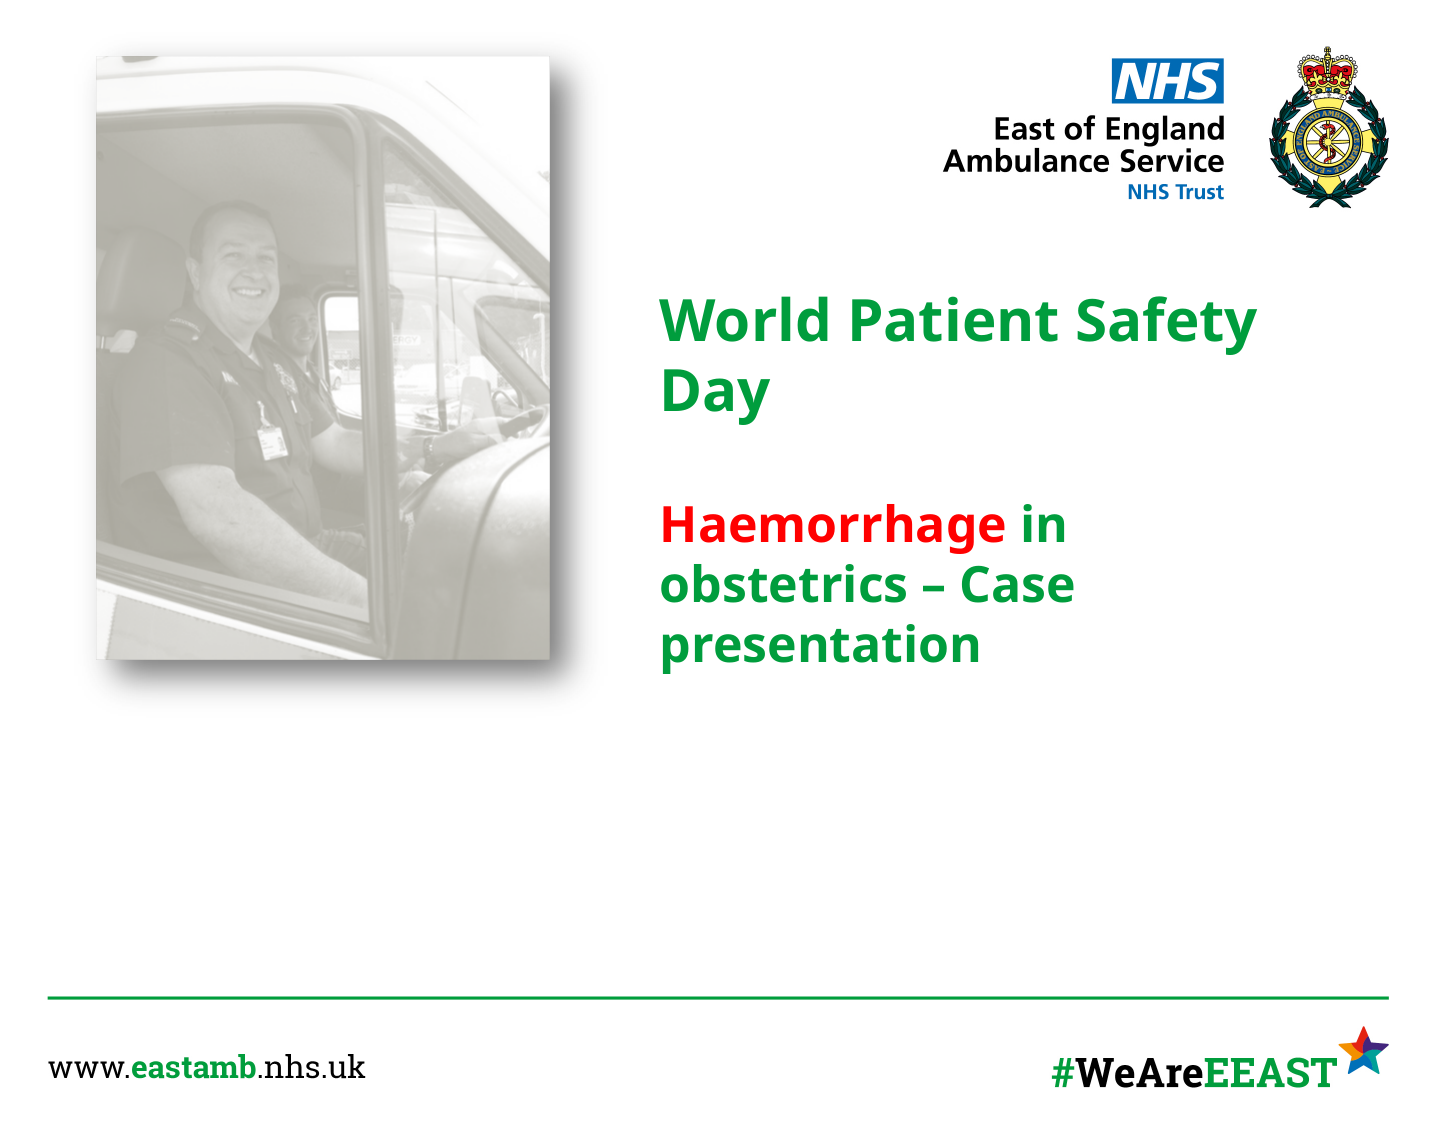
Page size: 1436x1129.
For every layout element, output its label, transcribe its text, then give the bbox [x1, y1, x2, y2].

title World Patient Safety Day Haemorrhage in obstetrics – Case presentation [644, 375, 1341, 721]
picture [0, 0, 1436, 1128]
